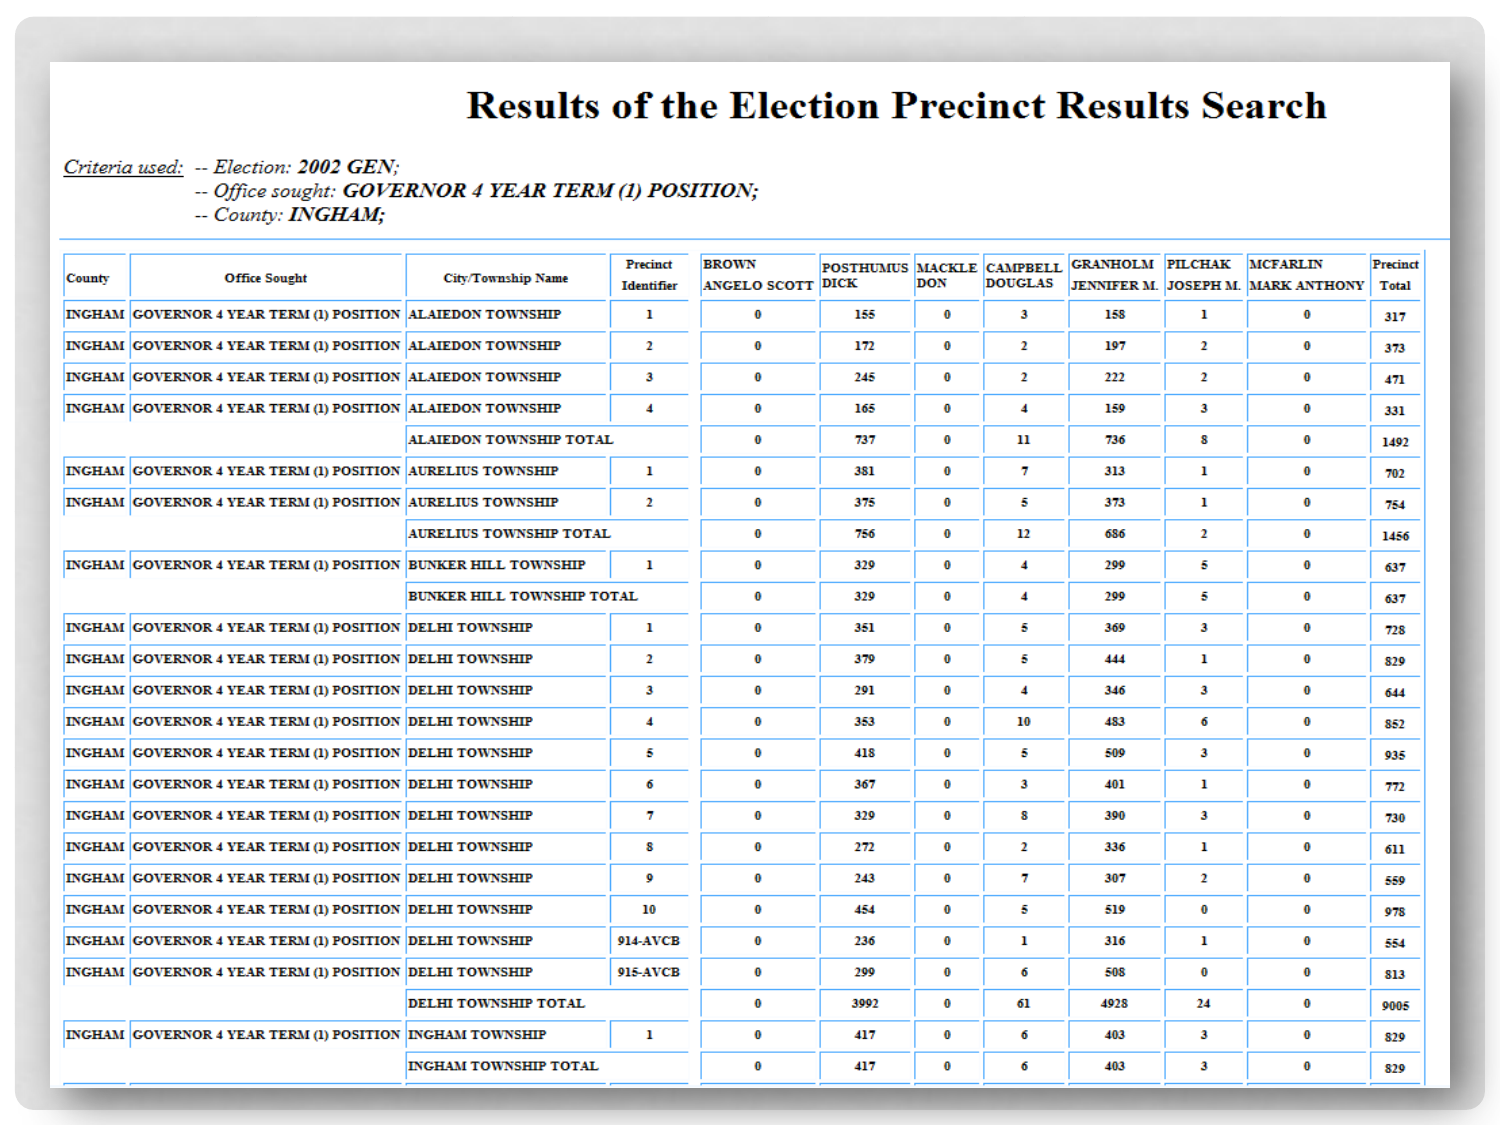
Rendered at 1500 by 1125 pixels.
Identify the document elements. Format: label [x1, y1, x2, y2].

picture [49, 62, 1451, 1088]
